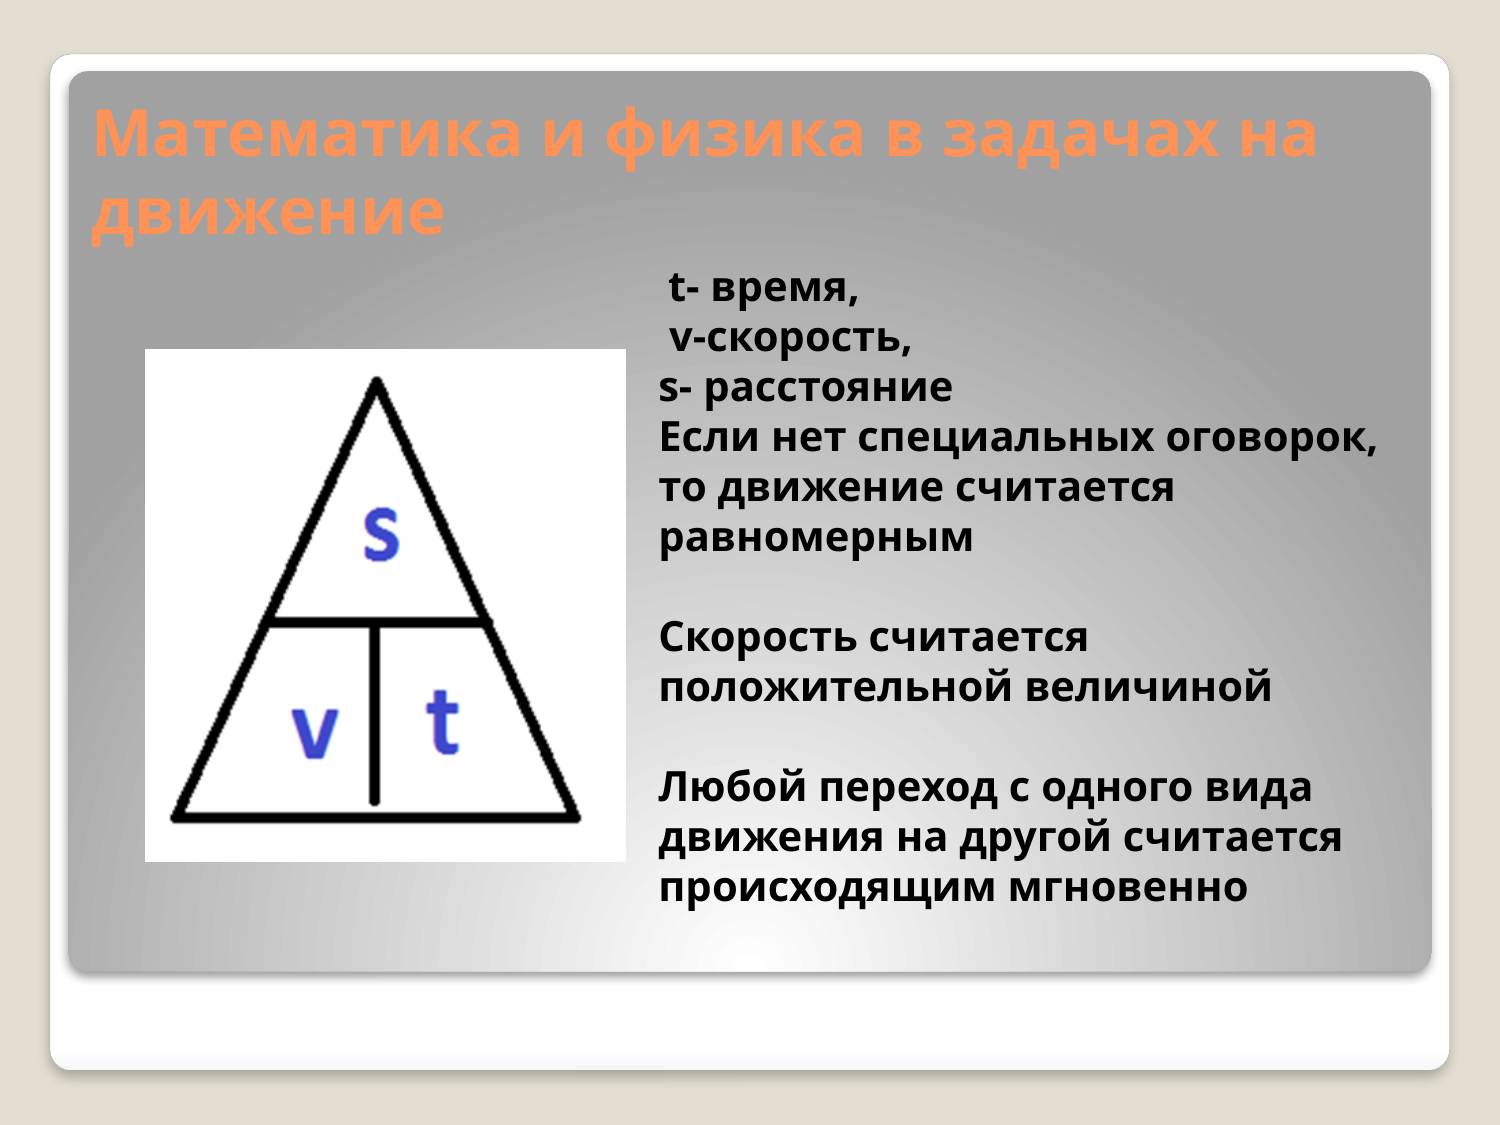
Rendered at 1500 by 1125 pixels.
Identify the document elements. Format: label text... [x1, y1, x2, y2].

picture [145, 349, 626, 862]
title Математика и физика в задачах на движение [76, 82, 1420, 256]
text_box t- время, v-скорость, s- расстояние Если нет специальных оговорок, то движение считается равномерным Скорость считается положительной величиной Любой переход с одного вида движения на другой считается происходящим мгновенно [643, 251, 1453, 962]
